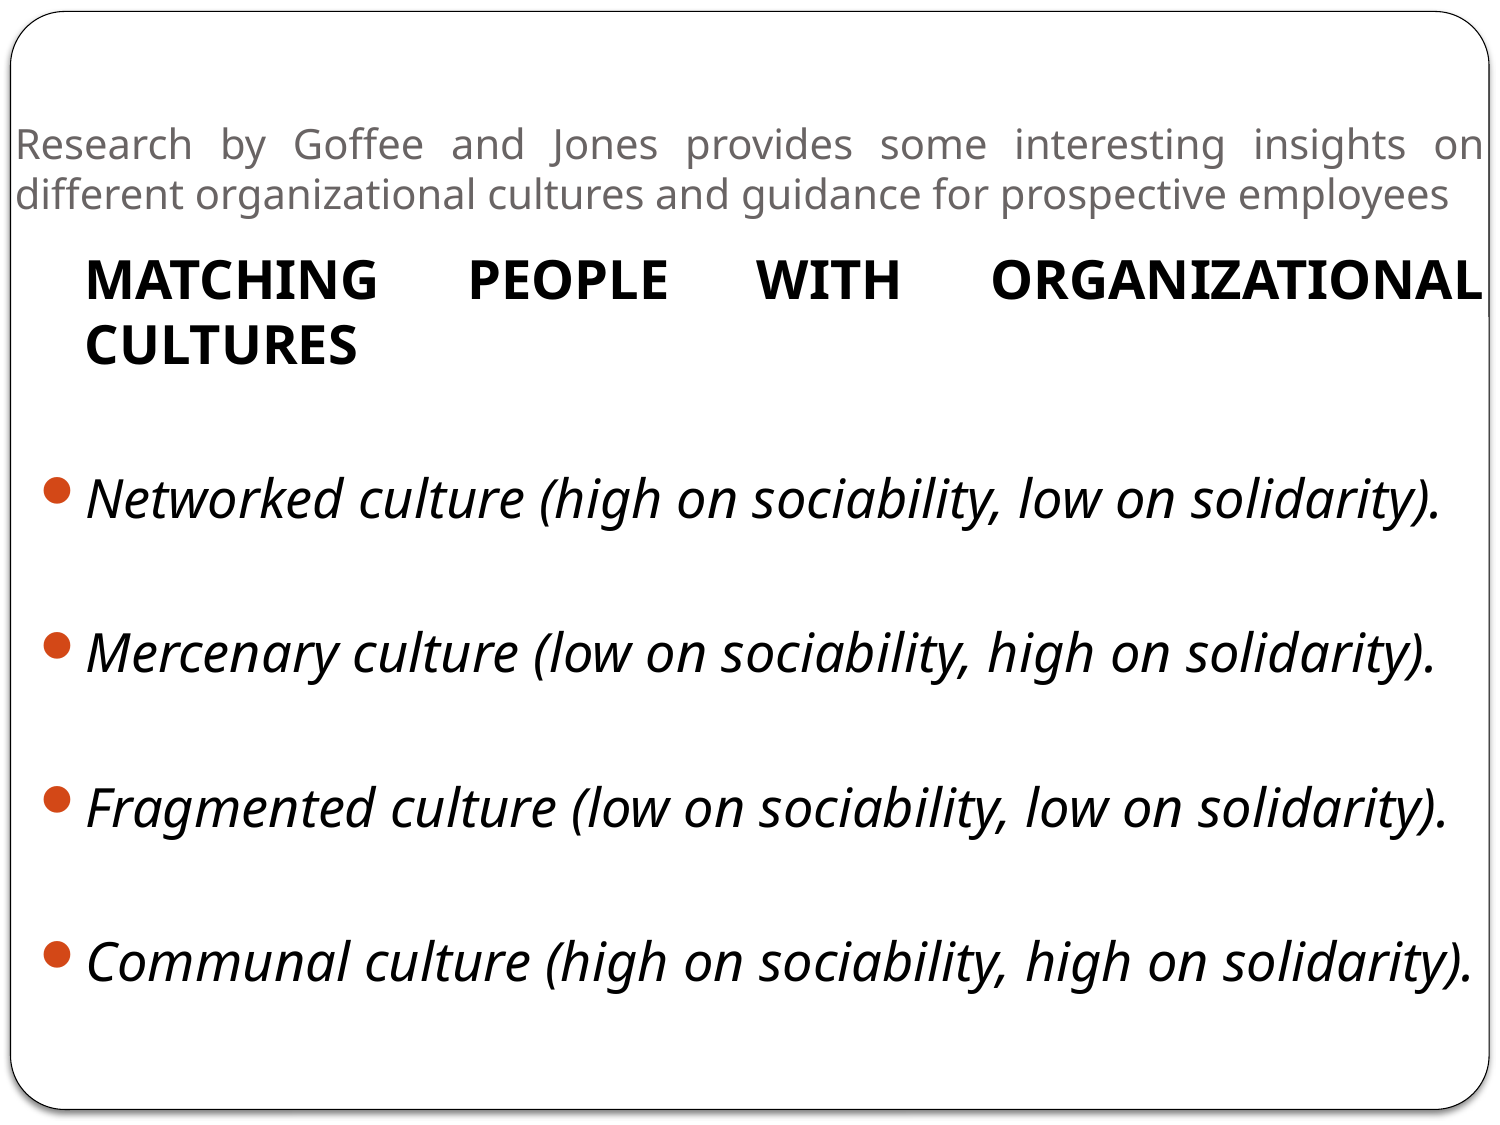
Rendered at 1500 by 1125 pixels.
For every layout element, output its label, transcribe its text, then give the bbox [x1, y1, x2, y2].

title Research by Goffee and Jones provides some interesting insights on different organizational cultures and guidance for prospective employees [0, 45, 1500, 233]
list MATCHING PEOPLE WITH ORGANIZATIONAL CULTURES Networked culture (high on sociability, low on solidarity). Mercenary culture (low on sociability, high on solidarity). Fragmented culture (low on sociability, low on solidarity). Communal culture (high on sociability, high on solidarity). [24, 237, 1500, 1113]
